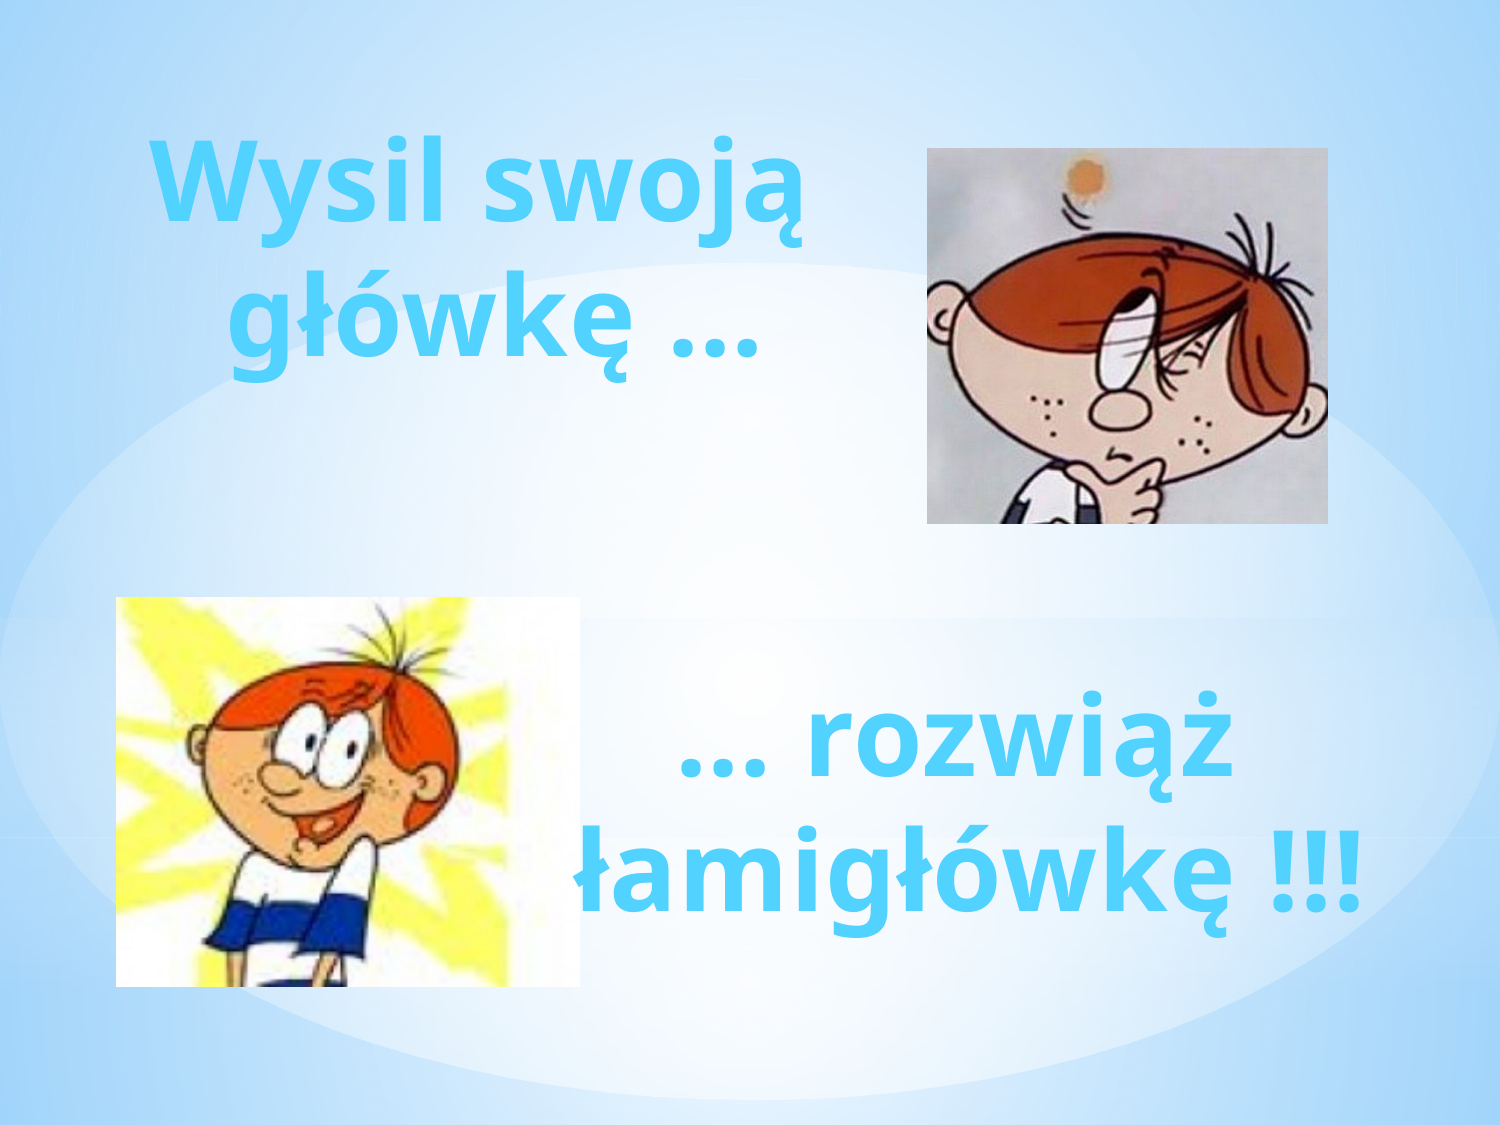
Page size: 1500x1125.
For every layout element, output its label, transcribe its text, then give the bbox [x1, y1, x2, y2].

text_box … rozwiąż łamigłówkę !!! [585, 656, 1382, 942]
text_box Wysil swoją główkę … [134, 101, 856, 387]
picture [116, 597, 580, 987]
picture [926, 148, 1328, 525]
